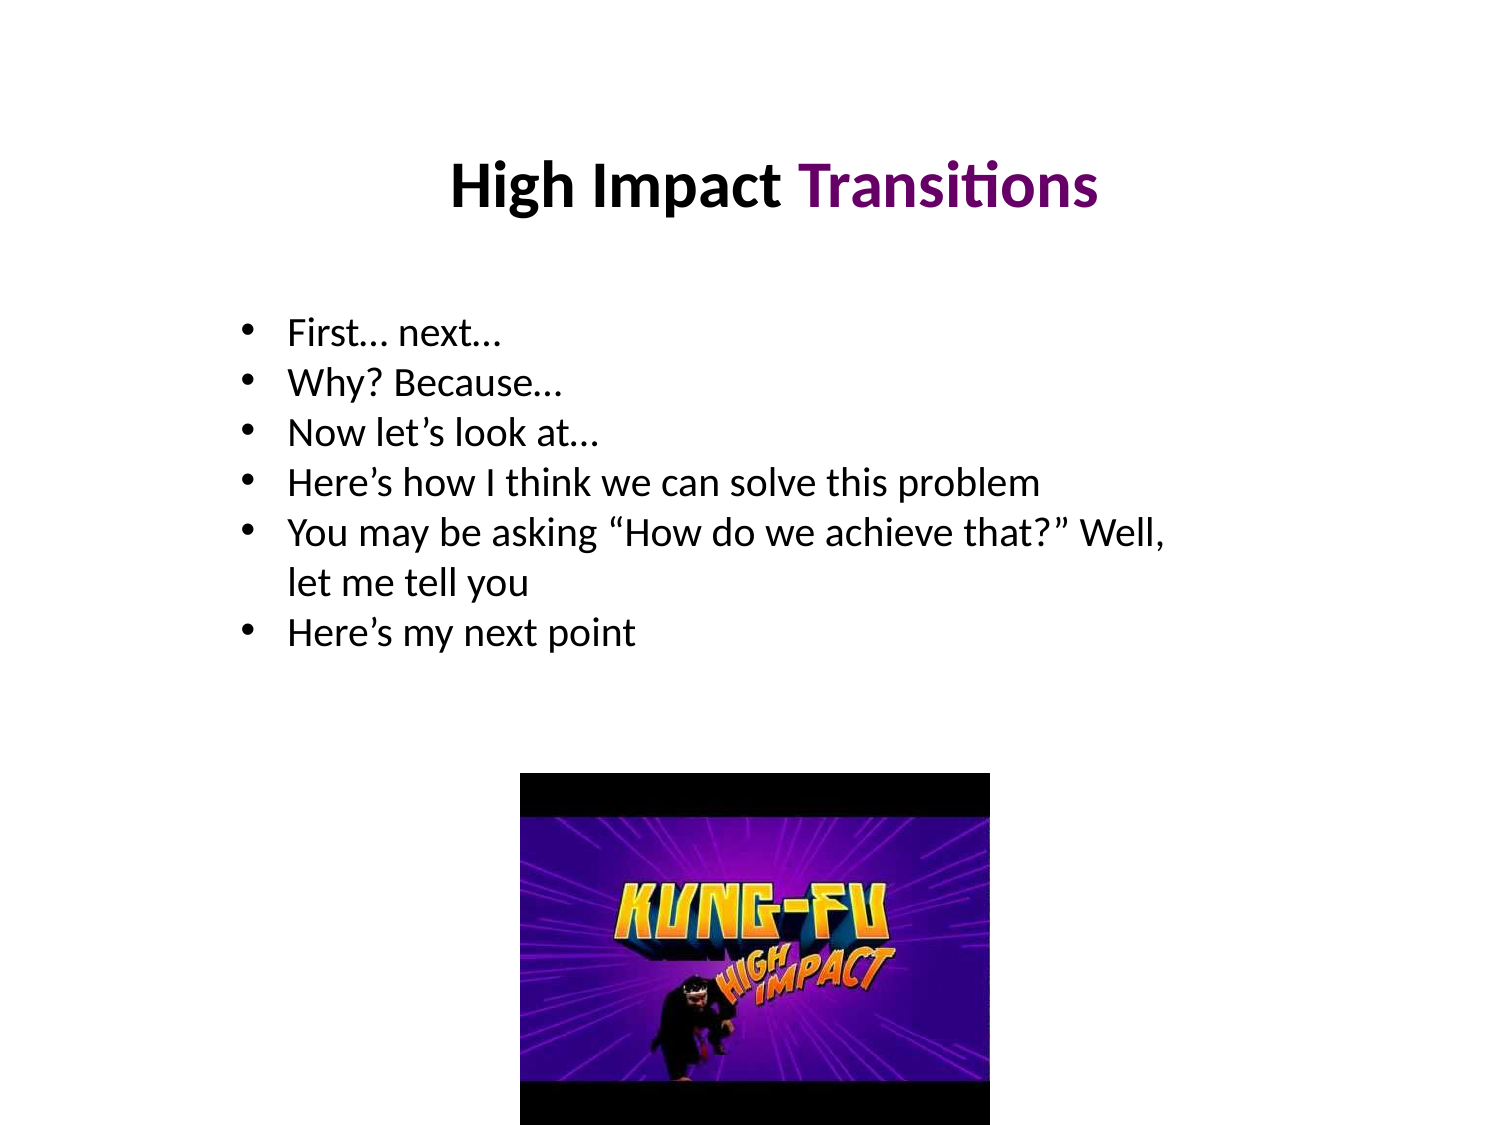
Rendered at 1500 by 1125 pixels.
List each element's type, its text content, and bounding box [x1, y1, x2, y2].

picture [520, 773, 990, 1125]
text_box First… next… Why? Because… Now let’s look at… Here’s how I think we can solve this problem You may be asking “How do we achieve that?” Well, let me tell you Here’s my next point [225, 297, 1215, 663]
text_box High Impact Transitions [99, 87, 1450, 275]
